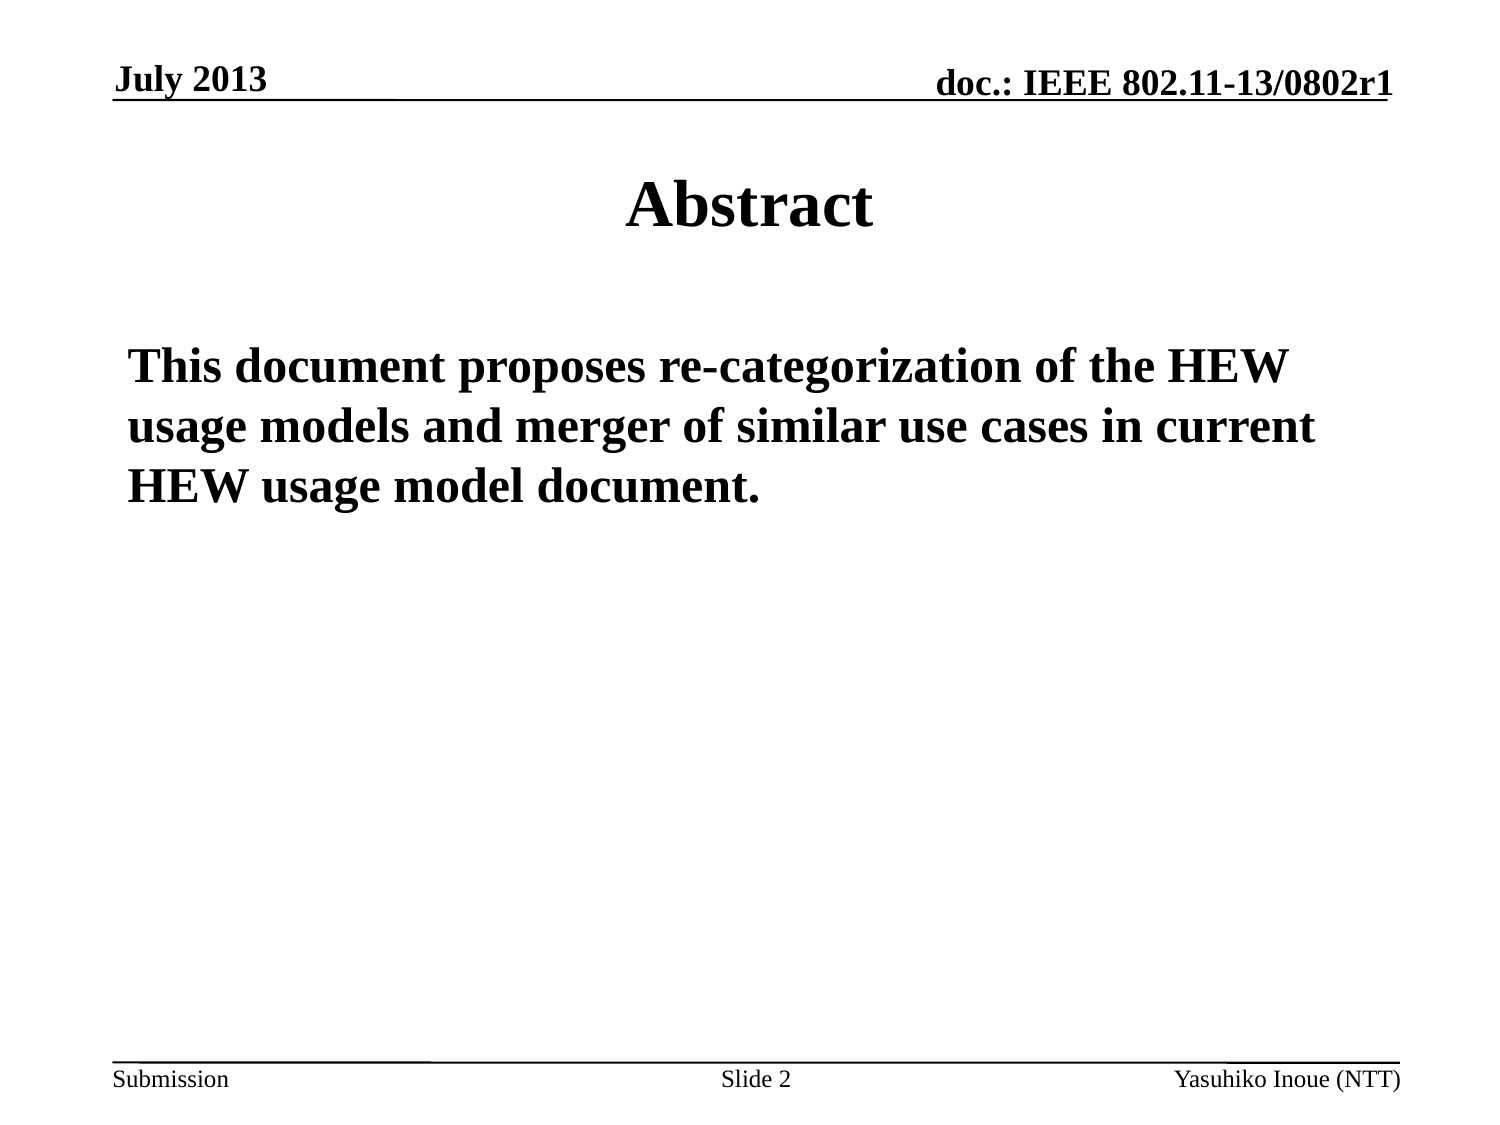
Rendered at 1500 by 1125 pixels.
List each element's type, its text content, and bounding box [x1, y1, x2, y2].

slide_number Slide 2 [712, 1061, 800, 1123]
footer Yasuhiko Inoue (NTT) [902, 1061, 1402, 1093]
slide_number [114, 54, 540, 100]
title Abstract [112, 112, 1388, 288]
list This document proposes re-categorization of the HEW usage models and merger of similar use cases in current HEW usage model document. [112, 324, 1388, 1001]
